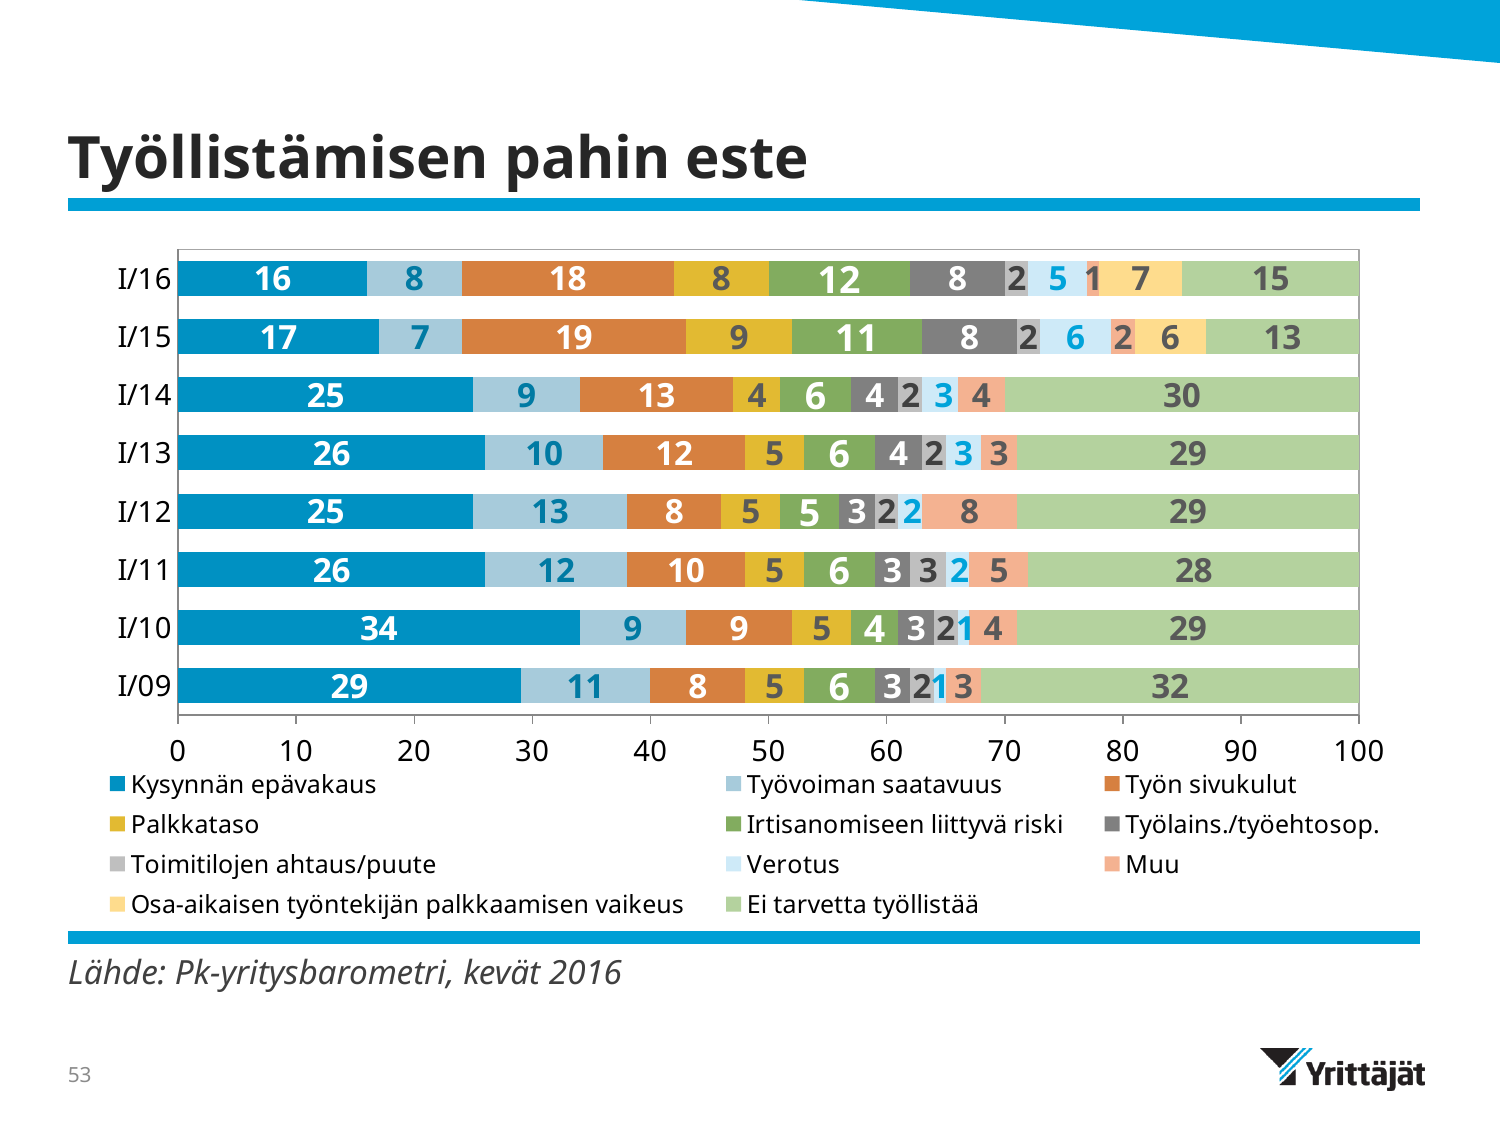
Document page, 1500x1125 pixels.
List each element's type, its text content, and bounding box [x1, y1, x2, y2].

list Lähde: Pk-yritysbarometri, kevät 2016 [67, 943, 1421, 1009]
slide_number 53 [67, 1045, 139, 1106]
picture [1289, 1053, 1303, 1067]
picture [1260, 1048, 1425, 1091]
chart [67, 235, 1421, 928]
title Työllistämisen pahin este [67, 48, 1418, 191]
